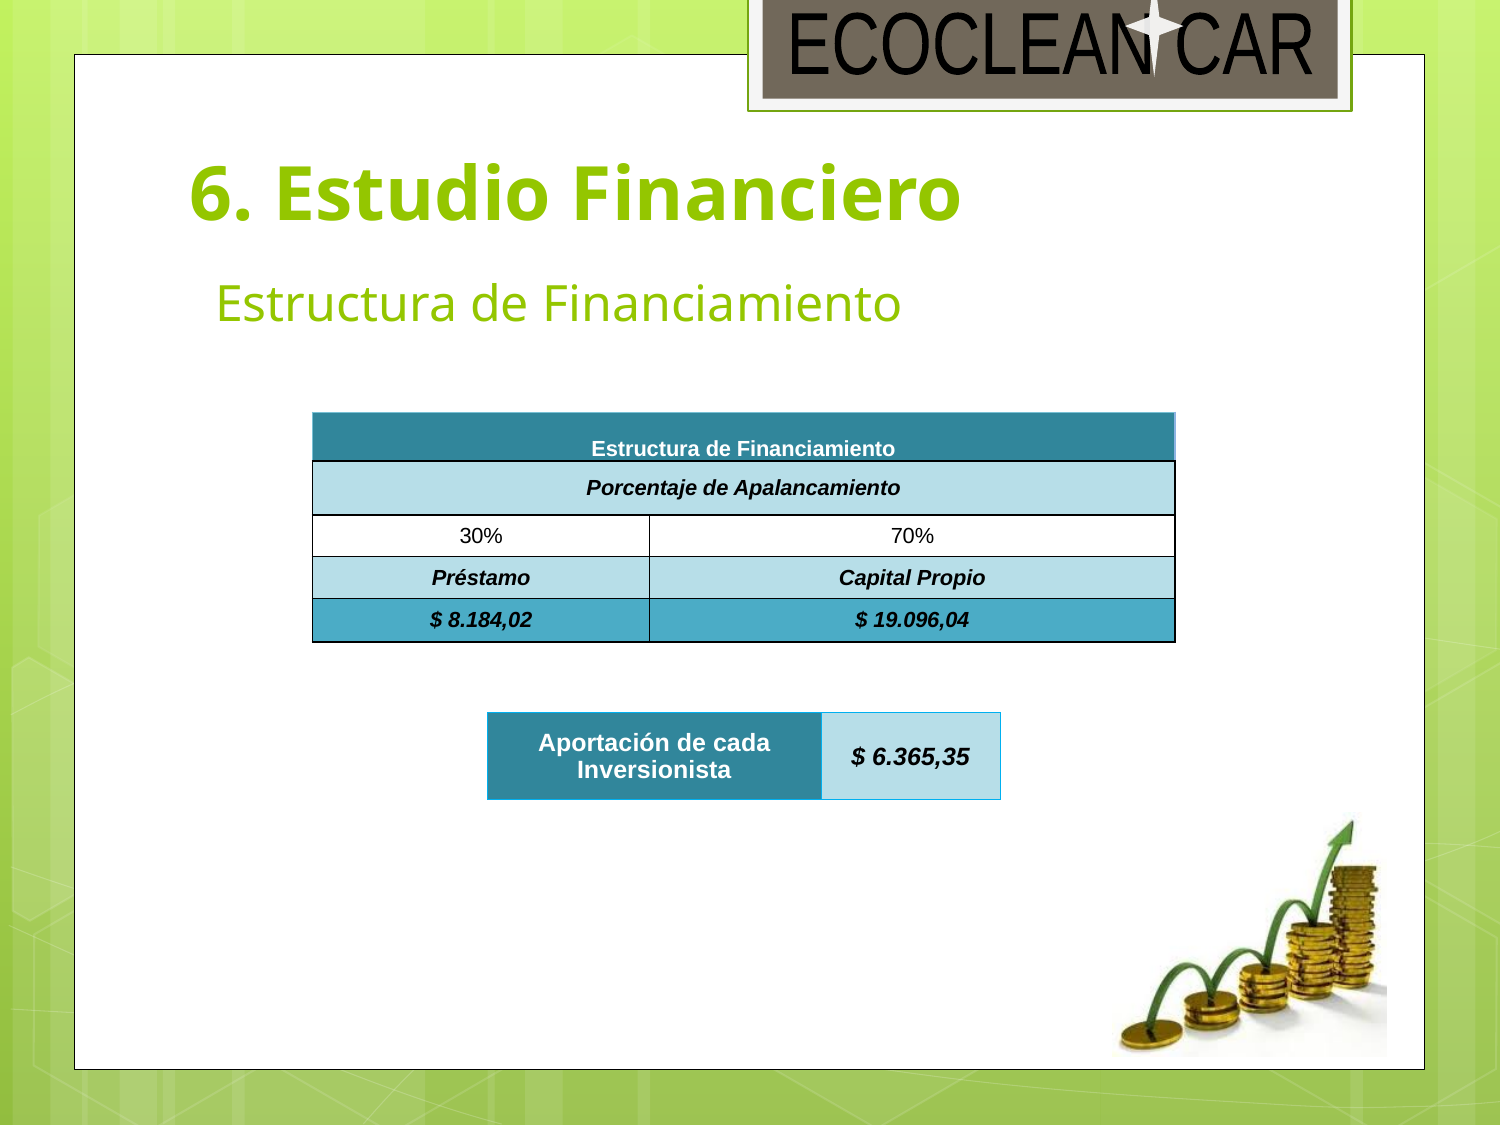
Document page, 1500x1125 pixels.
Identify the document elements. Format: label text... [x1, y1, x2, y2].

table_cell Porcentaje de Apalancamiento [313, 462, 1174, 514]
table_cell 70% [650, 516, 1174, 556]
table_cell $ 19.096,04 [650, 599, 1174, 641]
table_cell Préstamo [313, 557, 649, 598]
table_cell 30% [313, 516, 649, 556]
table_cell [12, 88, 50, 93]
table_cell $ - [0, 299, 11, 306]
table_cell [50, 520, 74, 527]
text_box [1124, 0, 1184, 78]
table_cell Capital Propio [650, 557, 1174, 598]
table_header Estructura de Financiamiento [313, 413, 1174, 460]
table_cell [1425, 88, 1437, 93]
table_cell [1437, 520, 1476, 527]
table_header $ 6.365,35 [822, 713, 1000, 799]
table_cell $ 8.184,02 [313, 599, 649, 641]
title Estructura de Financiamiento [200, 156, 1353, 344]
picture [1112, 812, 1387, 1057]
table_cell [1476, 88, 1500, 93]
text_box 6. Estudio Financiero [174, 125, 1328, 250]
table_header Aportación de cada Inversionista [488, 713, 821, 799]
